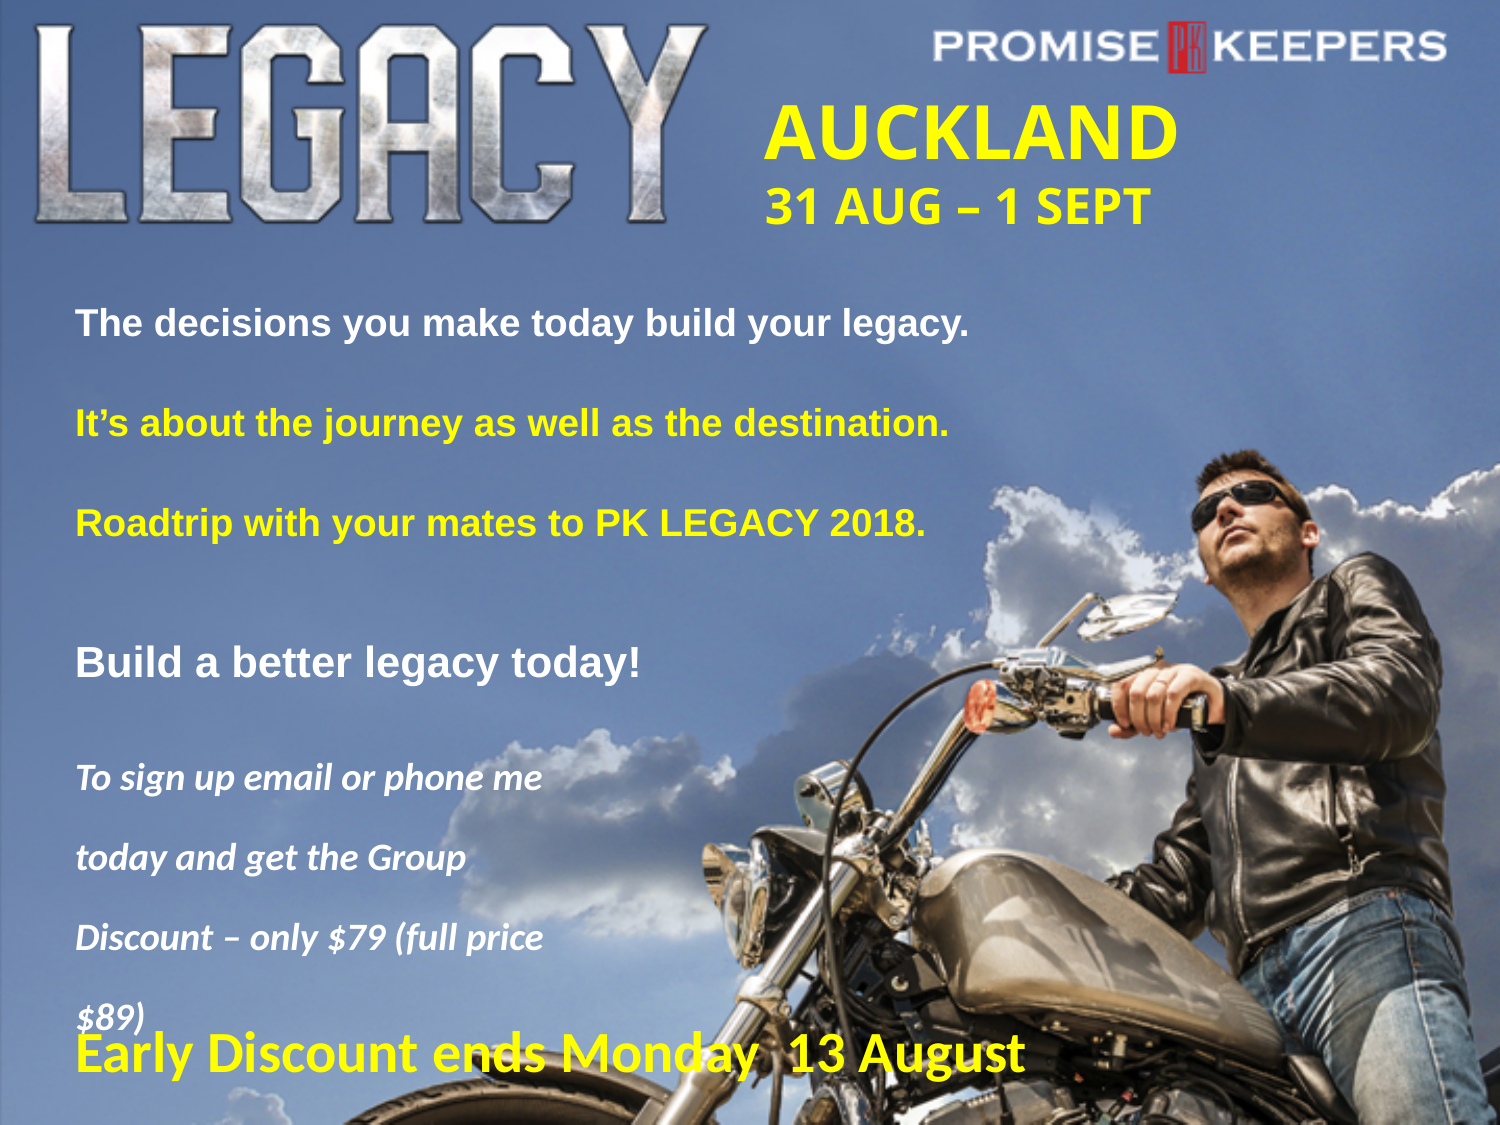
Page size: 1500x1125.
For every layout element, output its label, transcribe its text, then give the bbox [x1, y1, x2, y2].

text_box The decisions you make today build your legacy. [60, 282, 1402, 378]
text_box It’s about the journey as well as the destination. Roadtrip with your mates to PK LEGACY 2018. [60, 381, 1103, 578]
text_box Early Discount ends Monday 13 August [60, 1006, 1386, 1092]
text_box To sign up email or phone me today and get the Group Discount – only $79 (full price $89) [60, 736, 568, 1006]
text_box AUCKLAND 31 AUG – 1 SEPT [749, 77, 1500, 242]
picture [0, 0, 1500, 1125]
text_box Build a better legacy today! [60, 617, 1402, 723]
